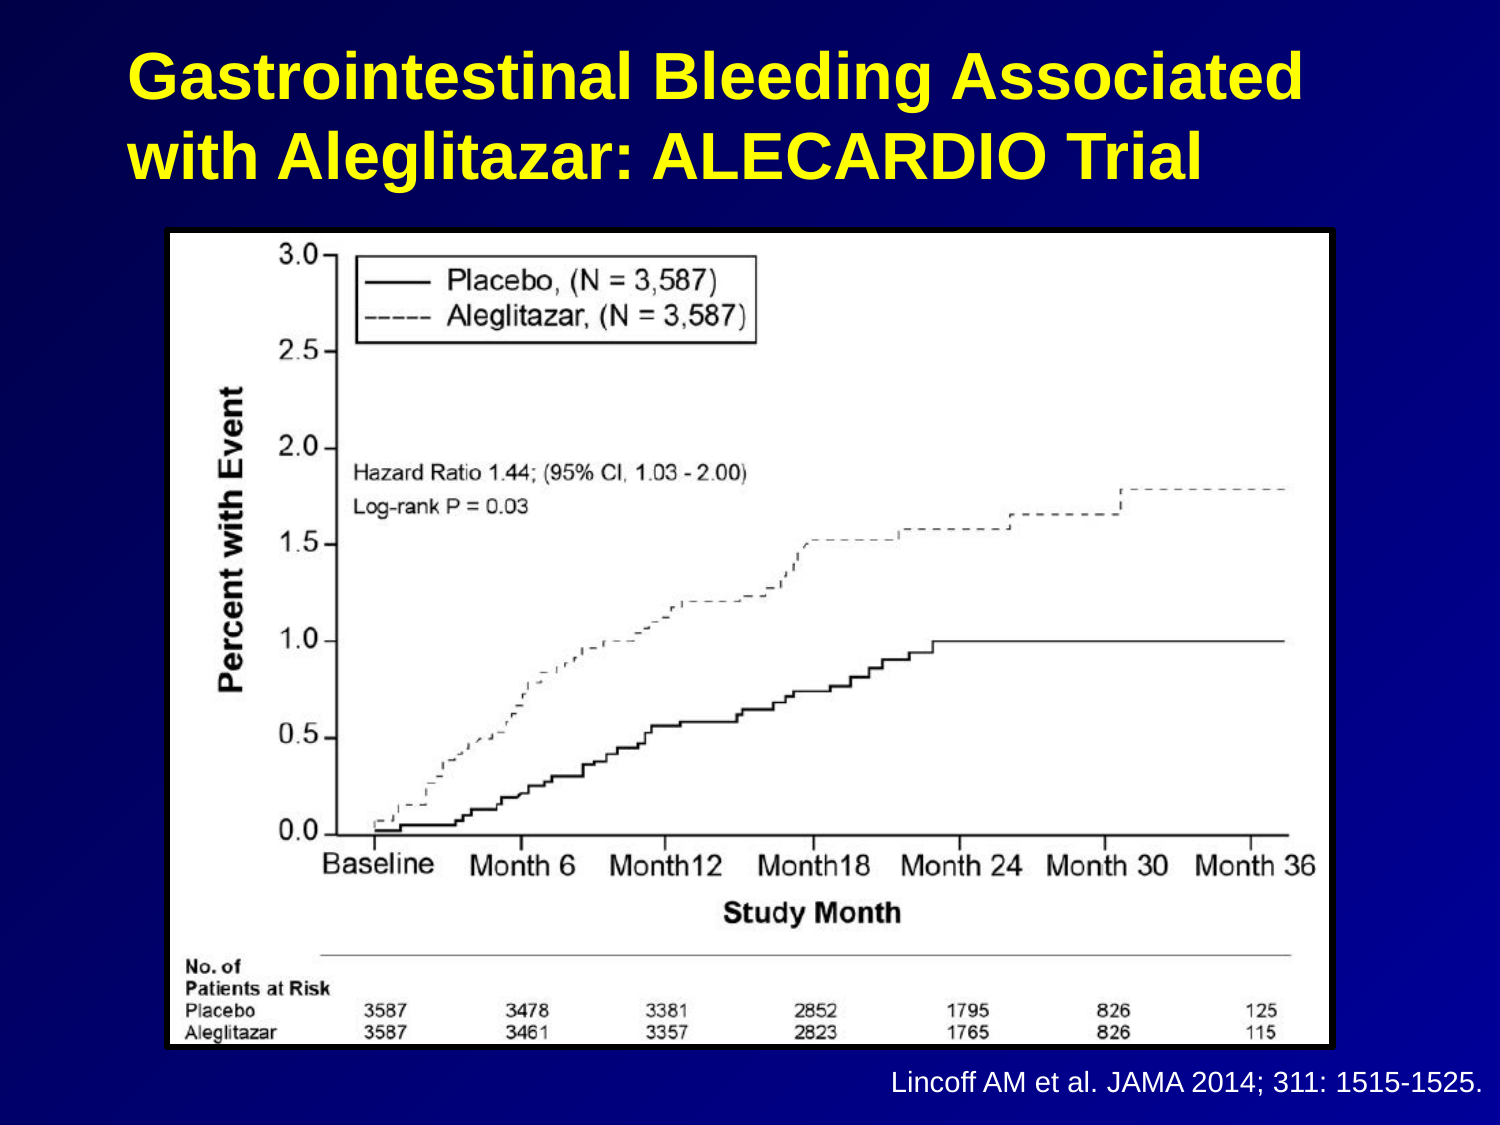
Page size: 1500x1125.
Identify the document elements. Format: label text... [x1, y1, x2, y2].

title Gastrointestinal Bleeding Associated with Aleglitazar: ALECARDIO Trial [112, 37, 1451, 188]
picture [170, 232, 1330, 1045]
text_box Lincoff AM et al. JAMA 2014; 311: 1515-1525. [875, 1055, 1500, 1106]
